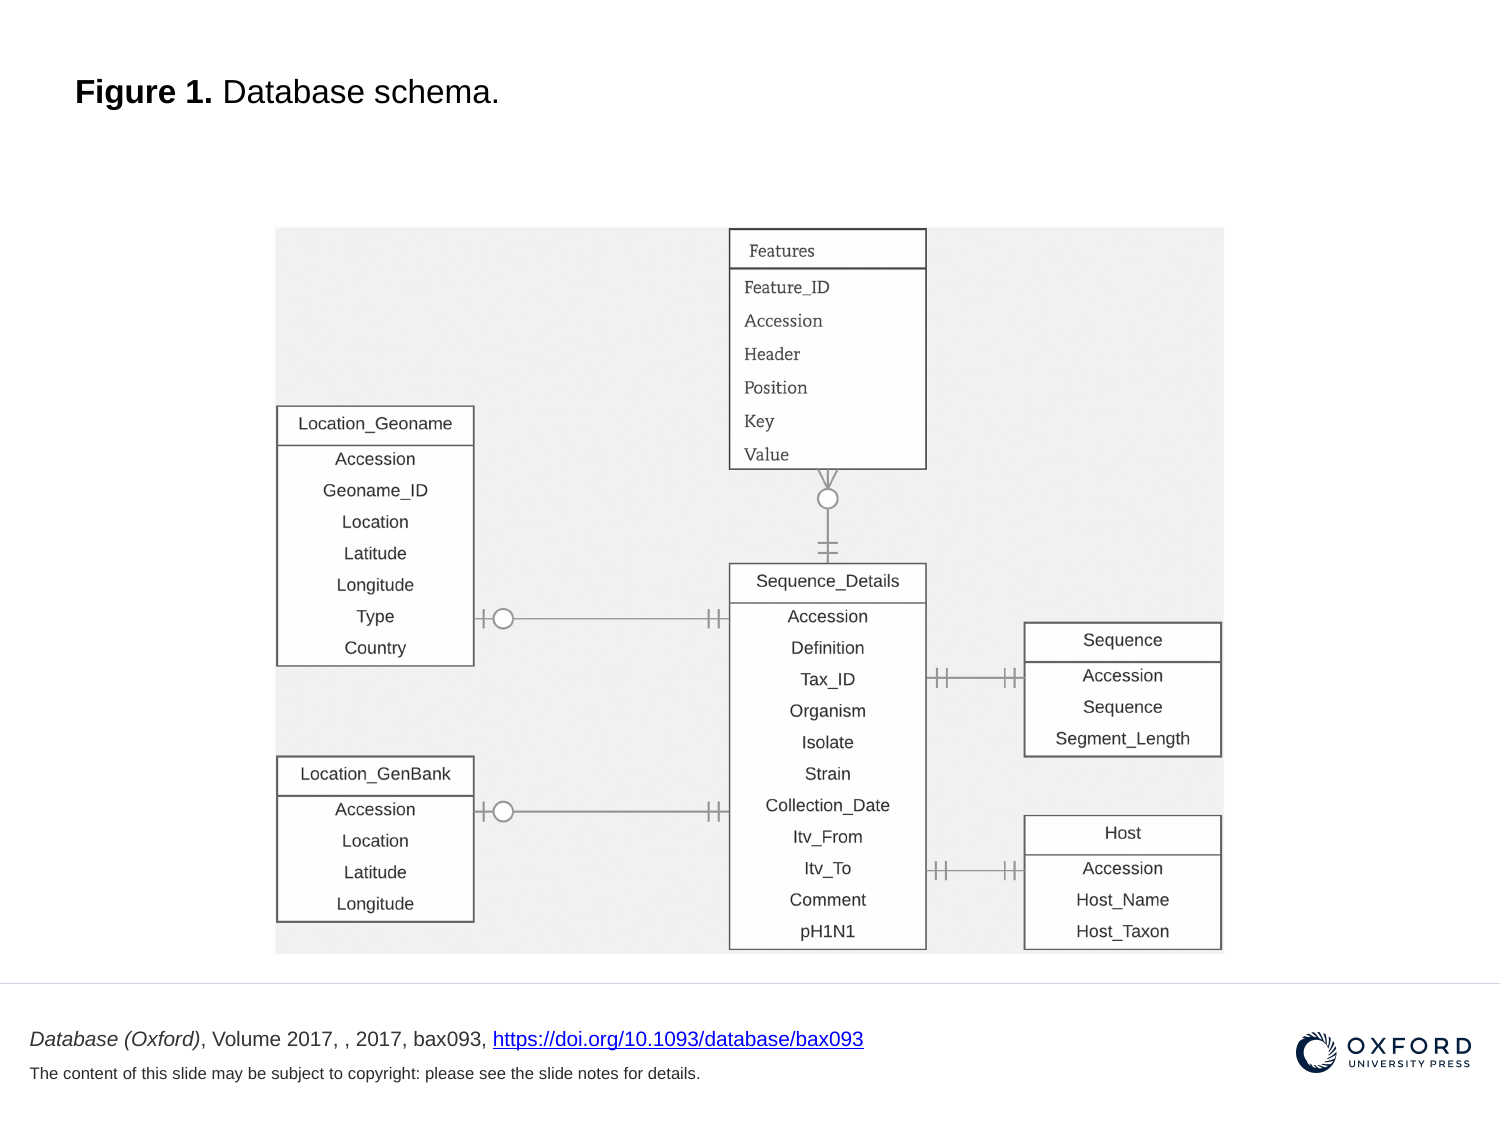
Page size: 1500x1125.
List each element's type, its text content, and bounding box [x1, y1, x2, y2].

footer Database (Oxford), Volume 2017, , 2017, bax093, https://doi.org/10.1093/database/bax093 The content of this slide may be subject to copyright: please see the slide notes for details. [0, 983, 1260, 1125]
picture [272, 224, 1227, 957]
picture [1296, 1032, 1471, 1073]
title Figure 1. Database schema. [75, 69, 1078, 171]
